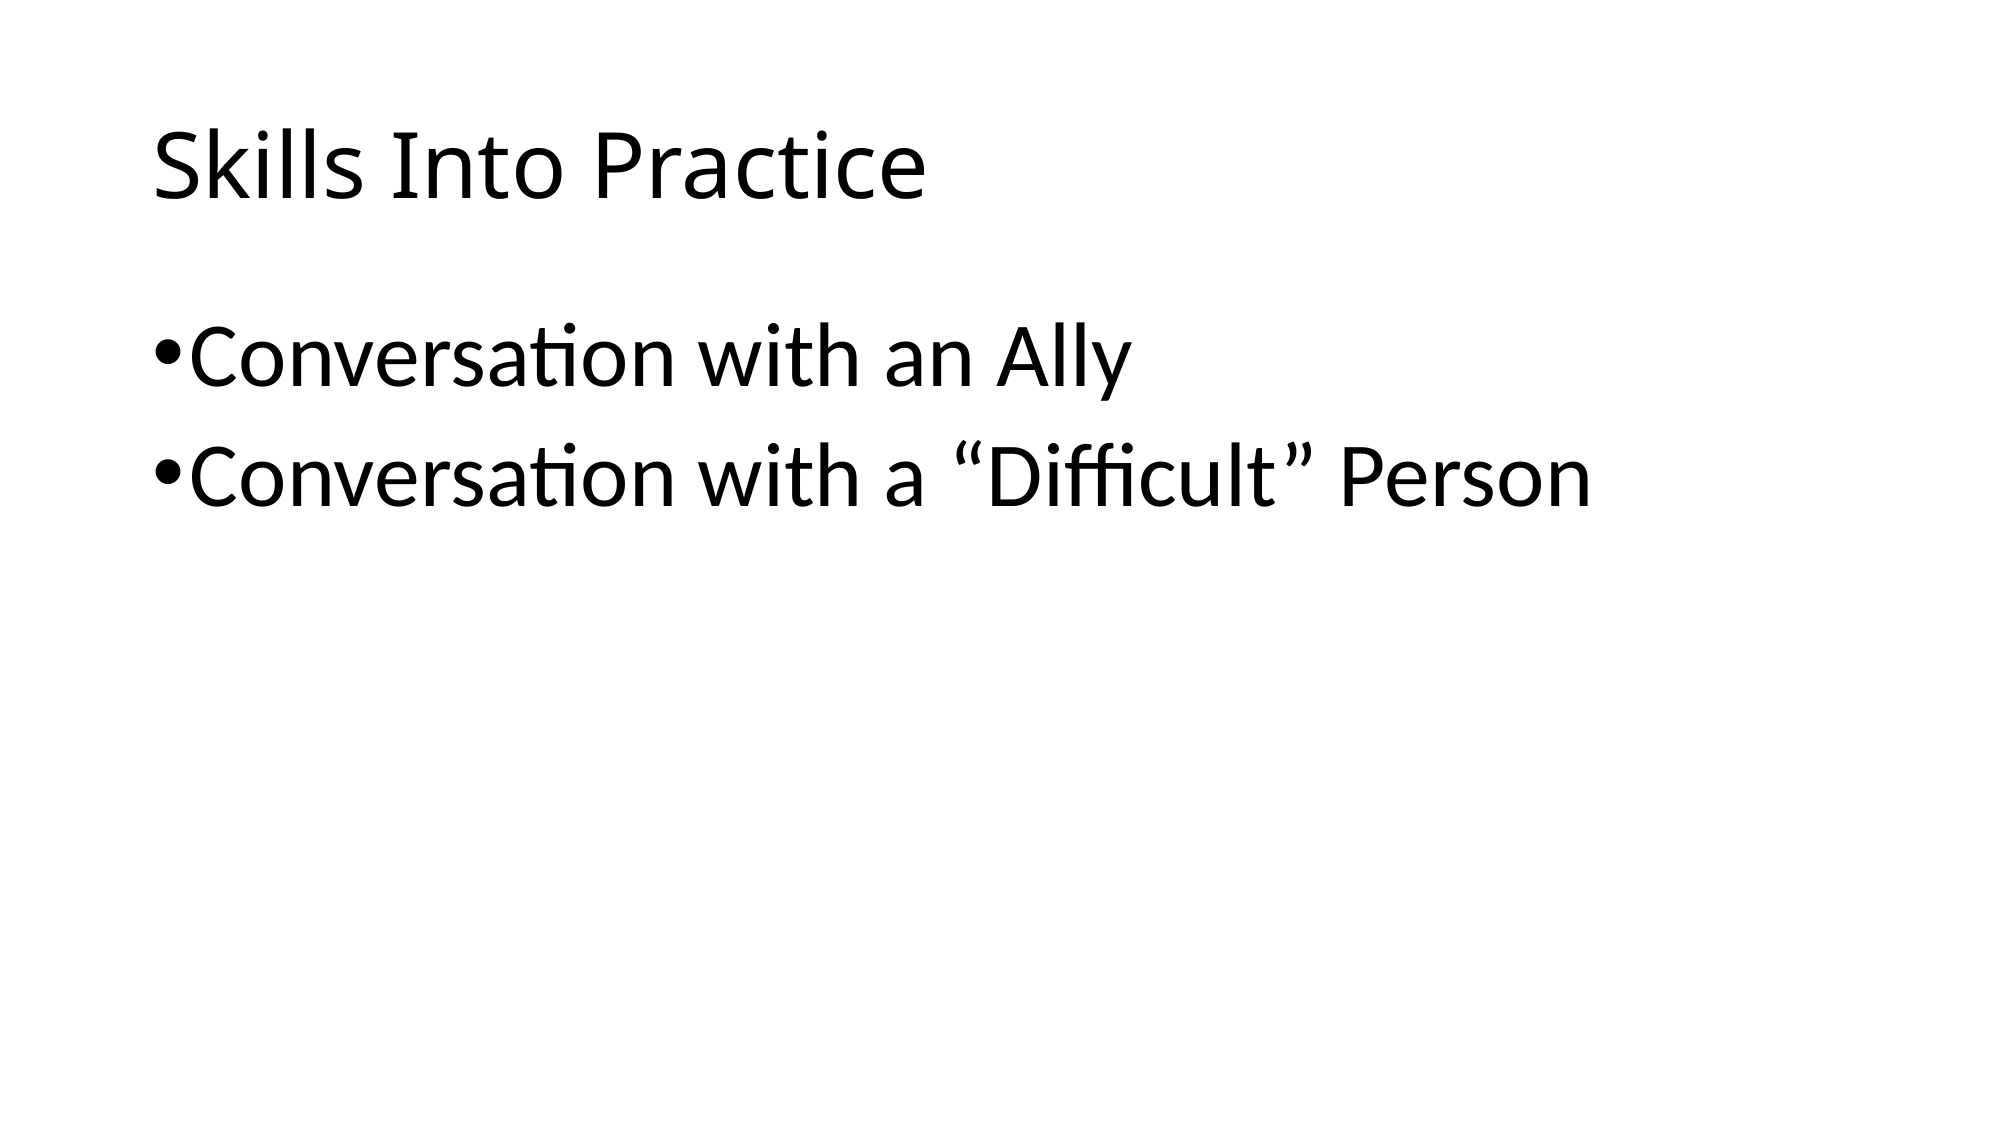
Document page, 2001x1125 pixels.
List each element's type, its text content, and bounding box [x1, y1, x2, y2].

title Skills Into Practice [137, 59, 1863, 278]
list Conversation with an Ally Conversation with a “Difficult” Person [137, 299, 1863, 1014]
